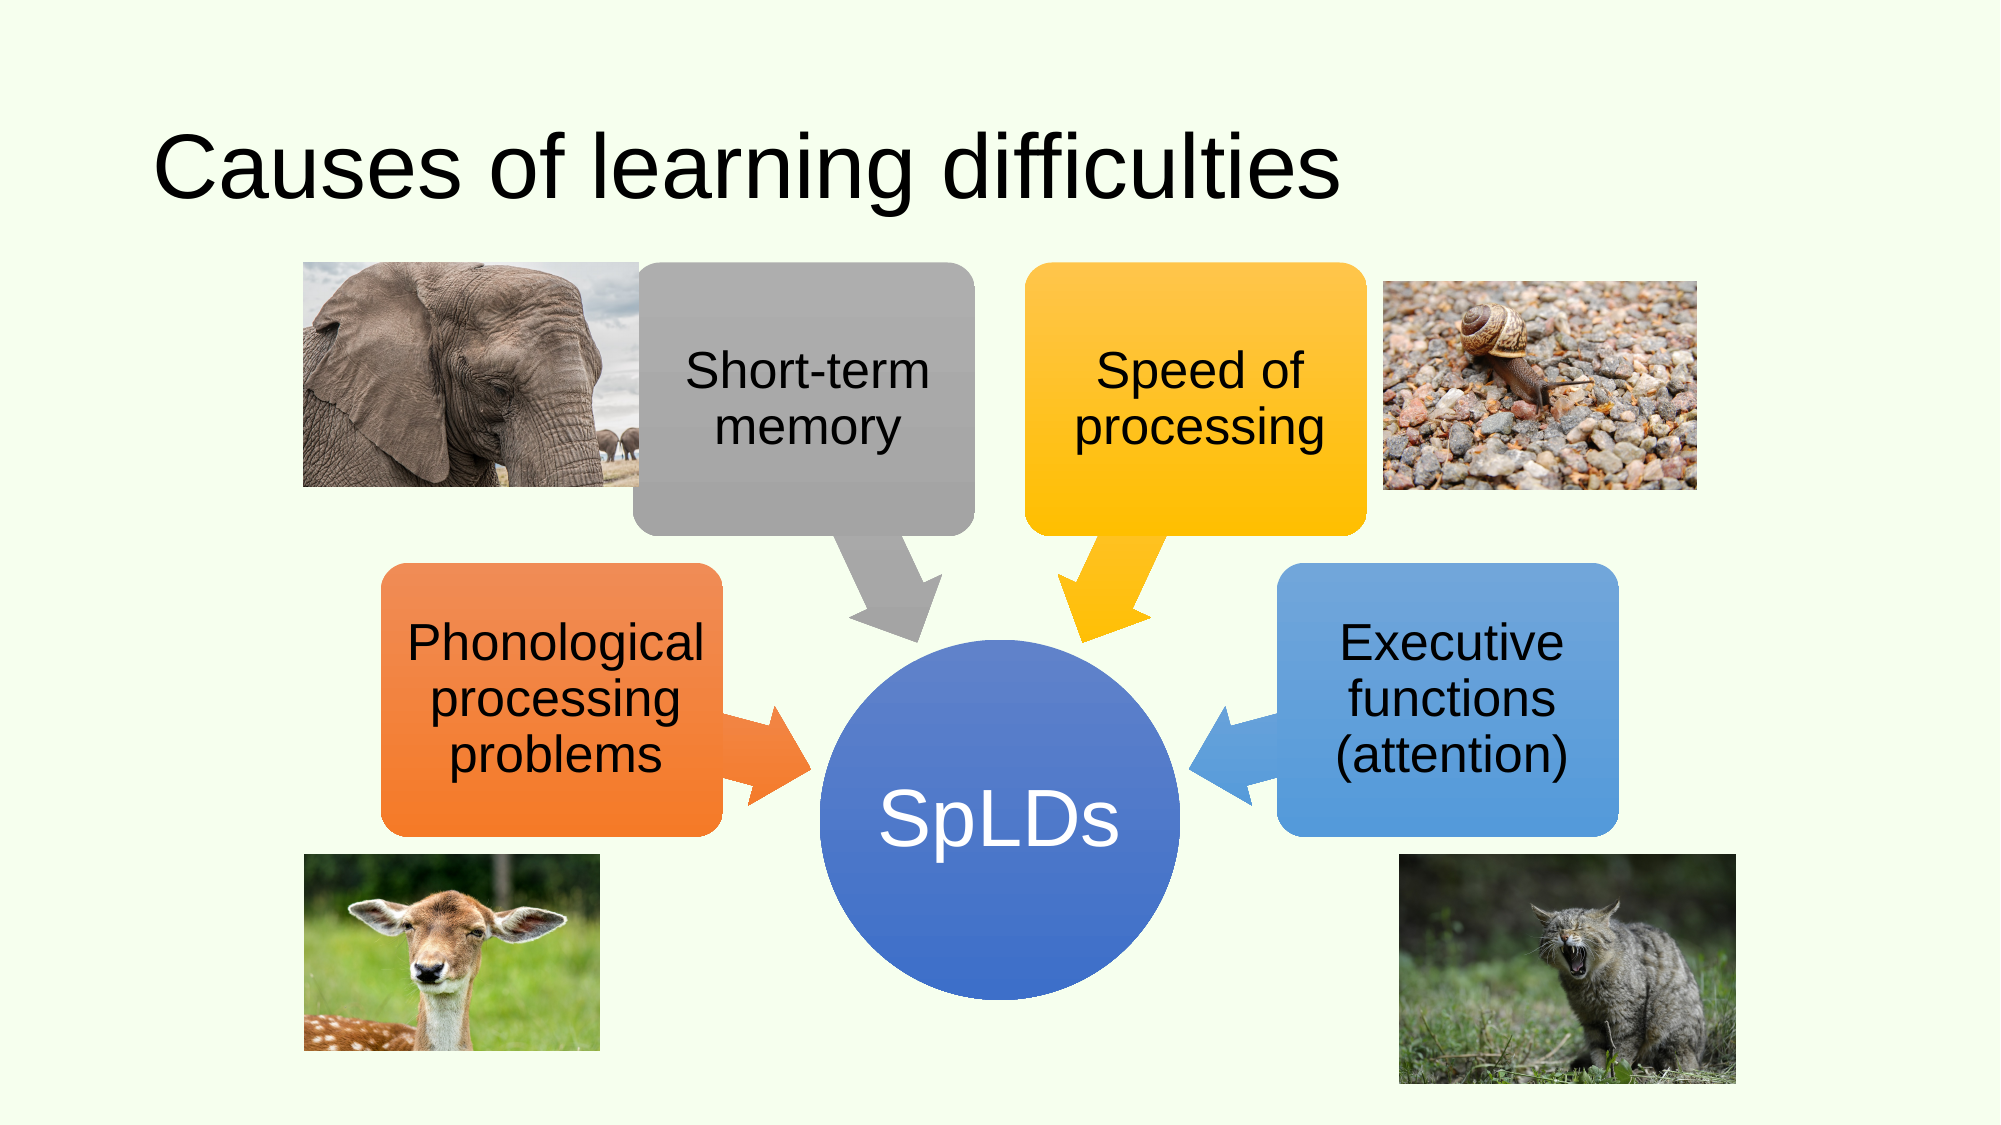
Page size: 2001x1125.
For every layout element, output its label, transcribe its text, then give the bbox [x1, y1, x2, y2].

picture [304, 854, 600, 1051]
picture [303, 262, 639, 487]
picture [1383, 281, 1697, 490]
title Causes of learning difficulties [137, 59, 1863, 278]
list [324, 262, 1675, 1000]
picture [1399, 854, 1736, 1084]
